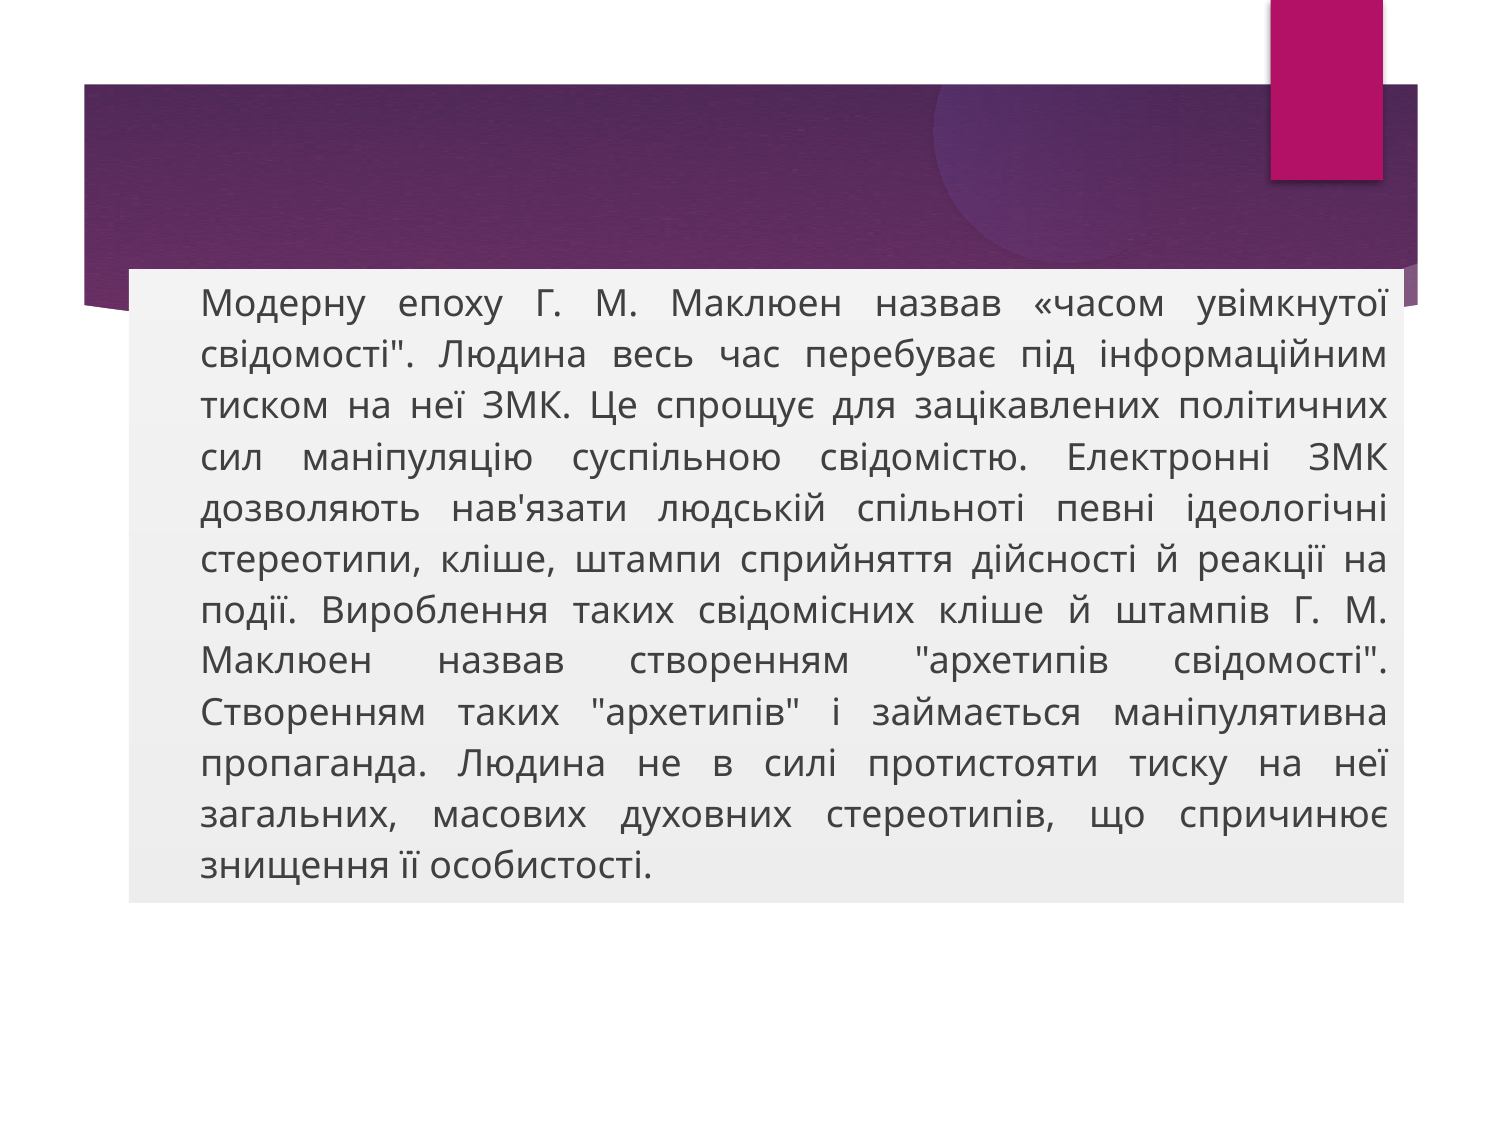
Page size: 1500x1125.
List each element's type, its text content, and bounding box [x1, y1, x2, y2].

picture [85, 85, 1417, 310]
text_box Модерну епоху Г. М. Маклюен назвав «часом увімкнутої свідомості". Людина весь час перебуває під інформаційним тиском на неї ЗМК. Це спрощує для зацікавлених політичних сил маніпуляцію суспільною свідомістю. Електронні ЗМК дозволяють нав'язати людській спільноті певні ідеологічні стереотипи, кліше, штампи сприйняття дійсності й реакції на події. Вироблення таких свідомісних кліше й штампів Г. М. Маклюен назвав створенням "архетипів свідомості". Створенням таких "архетипів" і займається маніпулятивна пропаганда. Людина не в силі протистояти тиску на неї загальних, масових духовних стереотипів, що спричинює знищення її особистості. [128, 269, 1404, 903]
